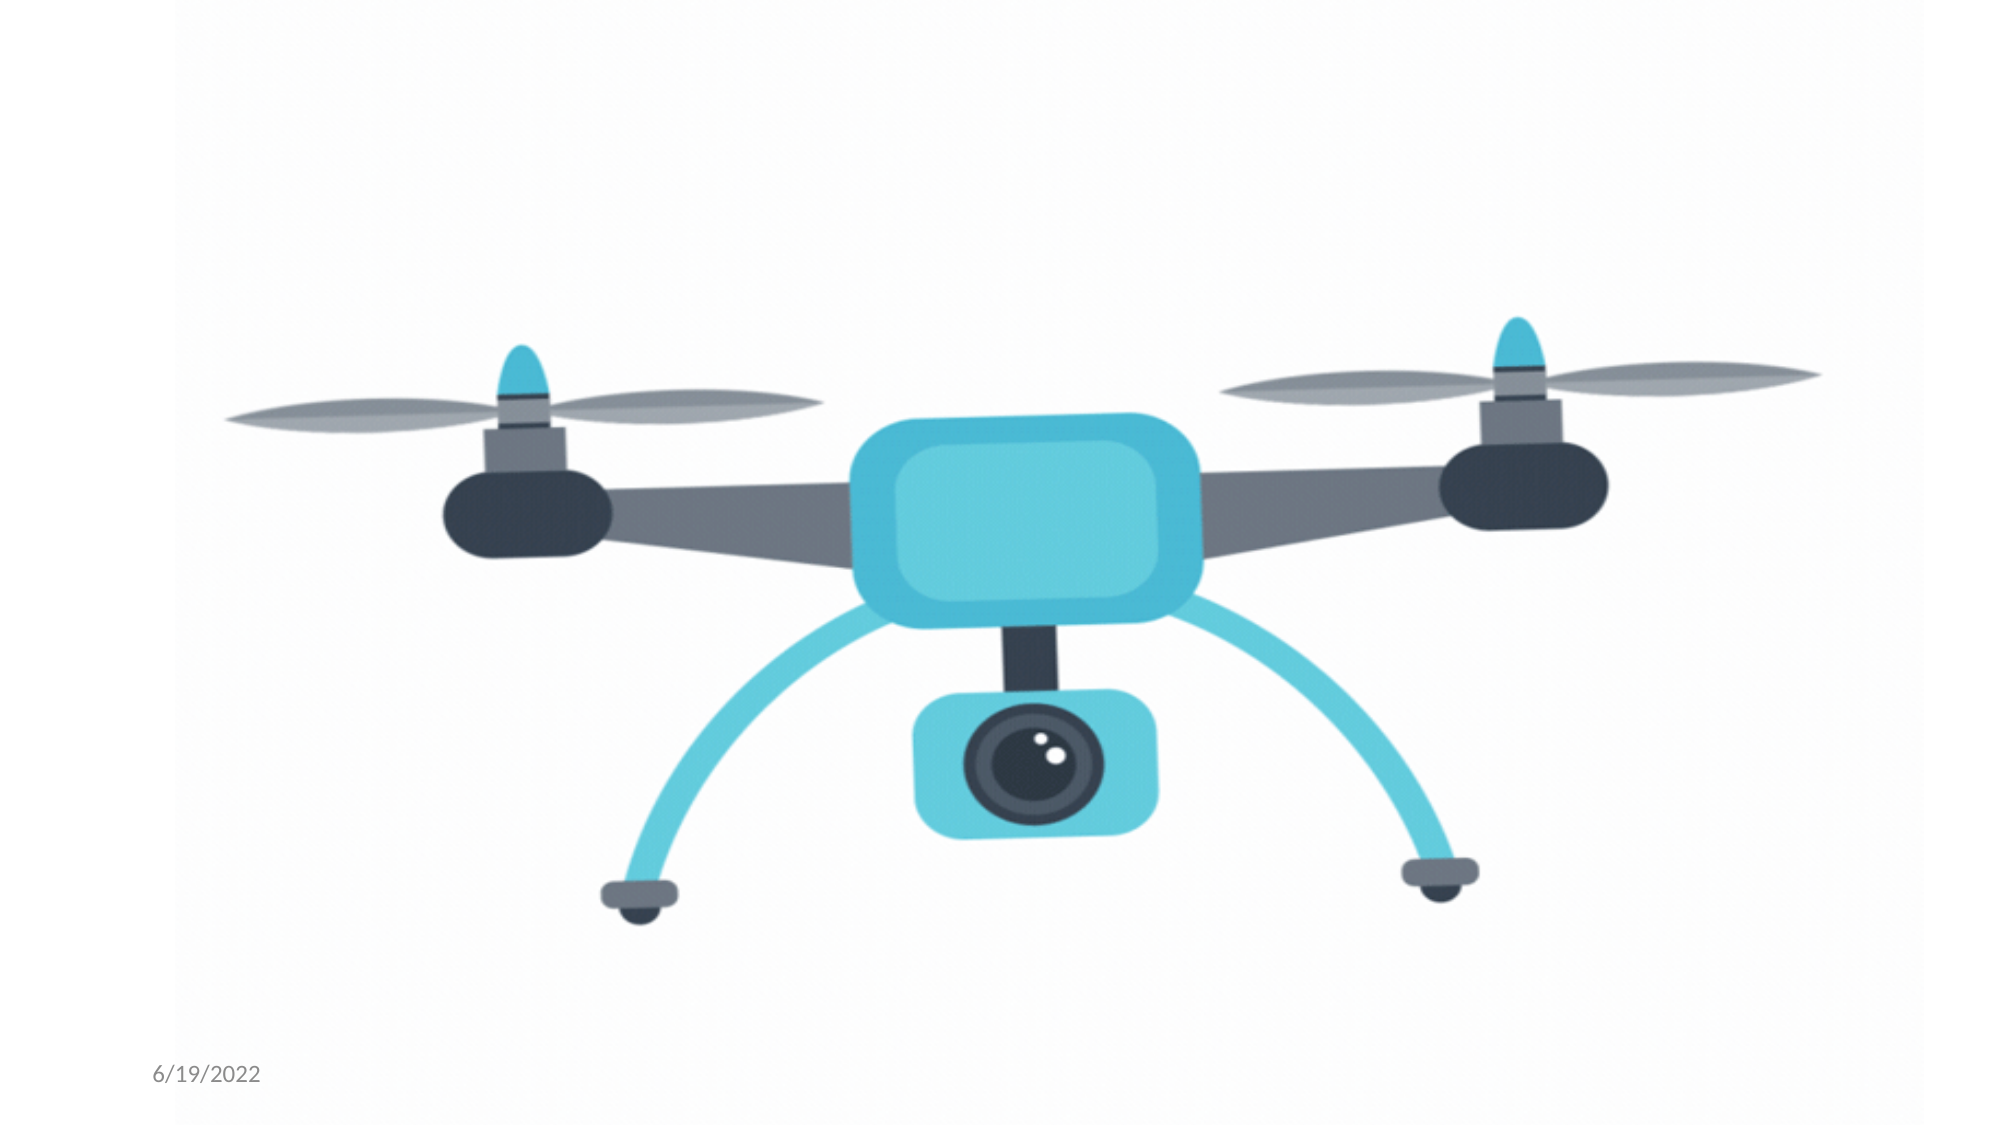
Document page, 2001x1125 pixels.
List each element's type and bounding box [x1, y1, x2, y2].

slide_number [137, 1042, 175, 1103]
picture [175, 0, 1924, 1125]
